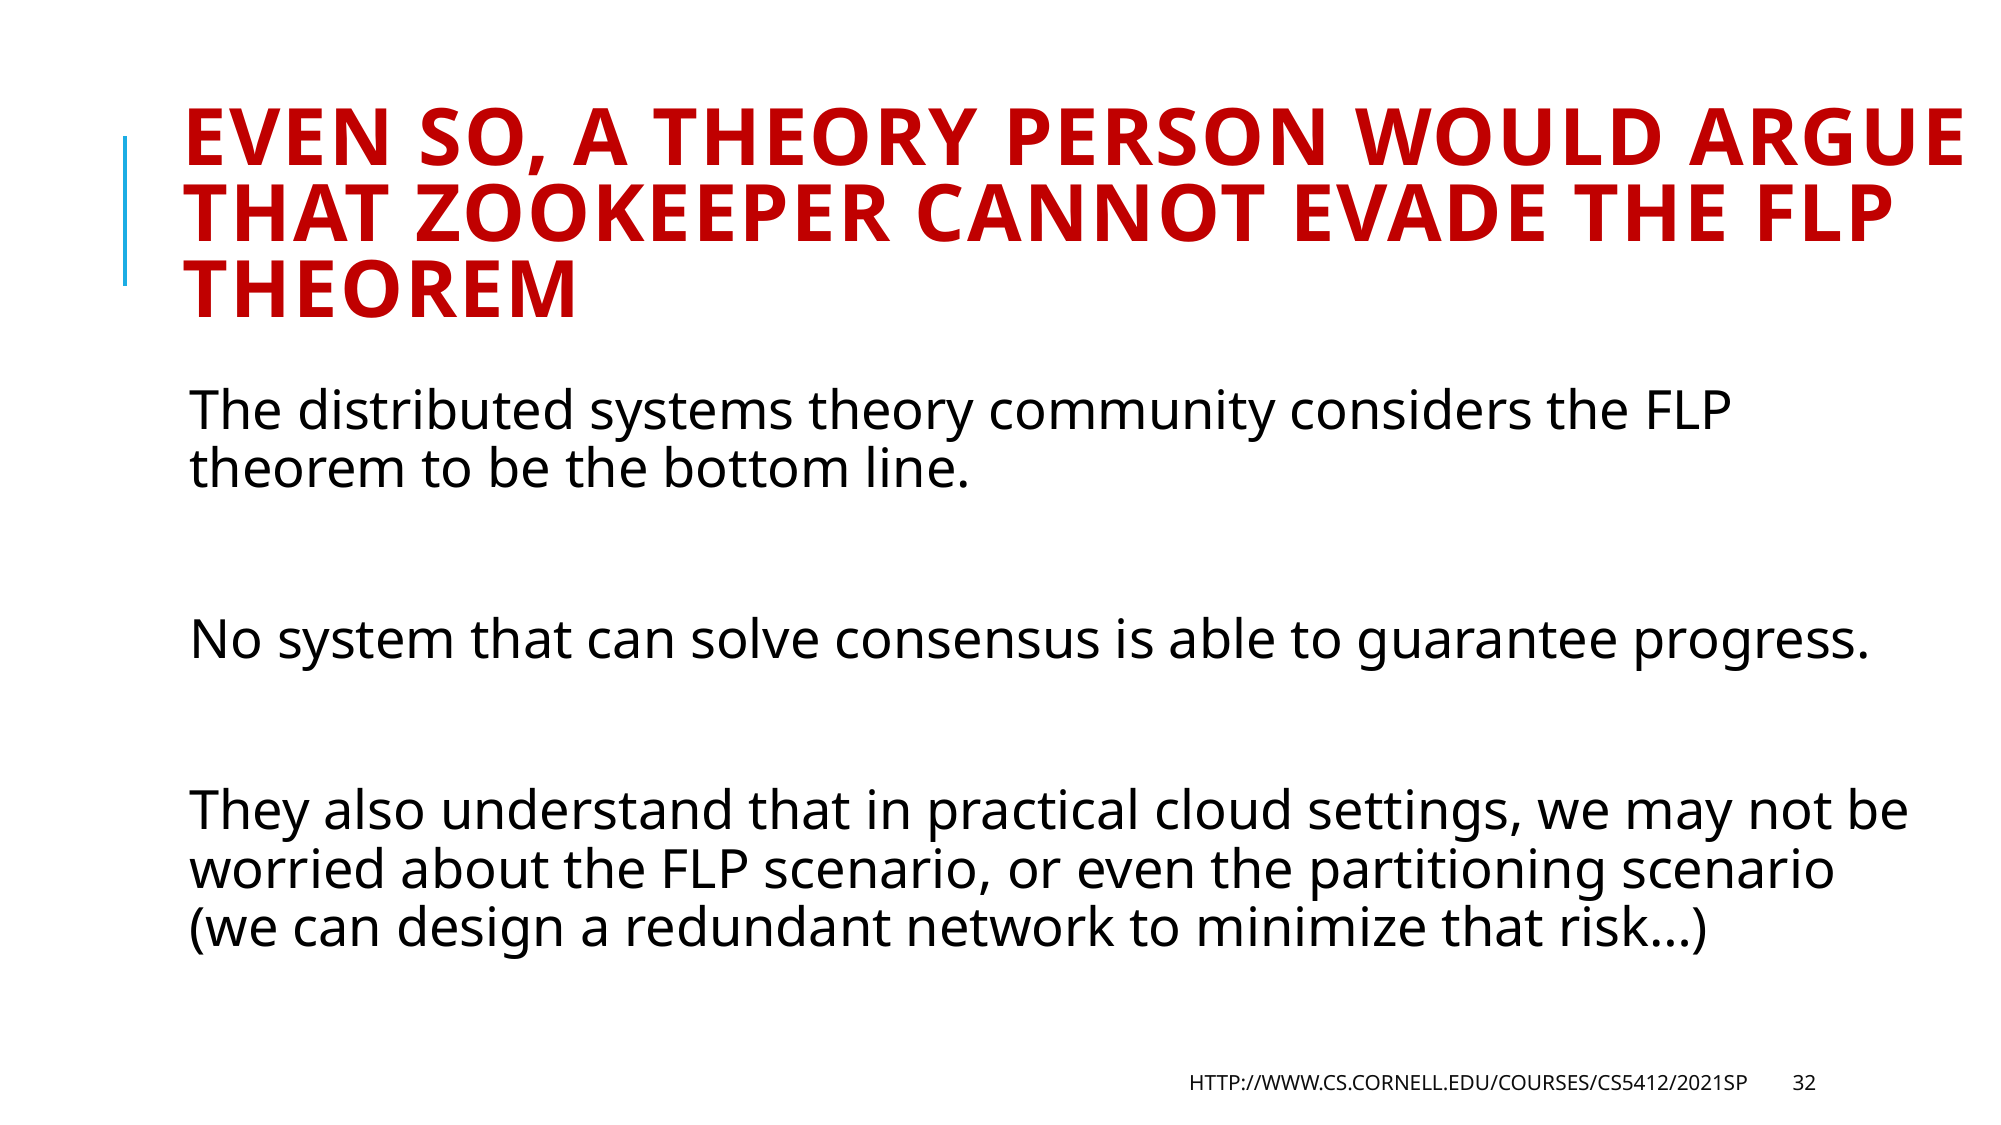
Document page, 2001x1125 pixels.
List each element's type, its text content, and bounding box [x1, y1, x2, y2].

footer http://www.cs.cornell.edu/courses/cs5412/2021sp [794, 1061, 1763, 1107]
title Even so, a theory person would argue that Zookeeper cannot evade the FLP Theorem [168, 96, 2000, 342]
list The distributed systems theory community considers the FLP theorem to be the bottom line. No system that can solve consensus is able to guarantee progress. They also understand that in practical cloud settings, we may not be worried about the FLP scenario, or even the partitioning scenario (we can design a redundant network to minimize that risk…) [168, 375, 1938, 1035]
slide_number 32 [1777, 1061, 1938, 1107]
